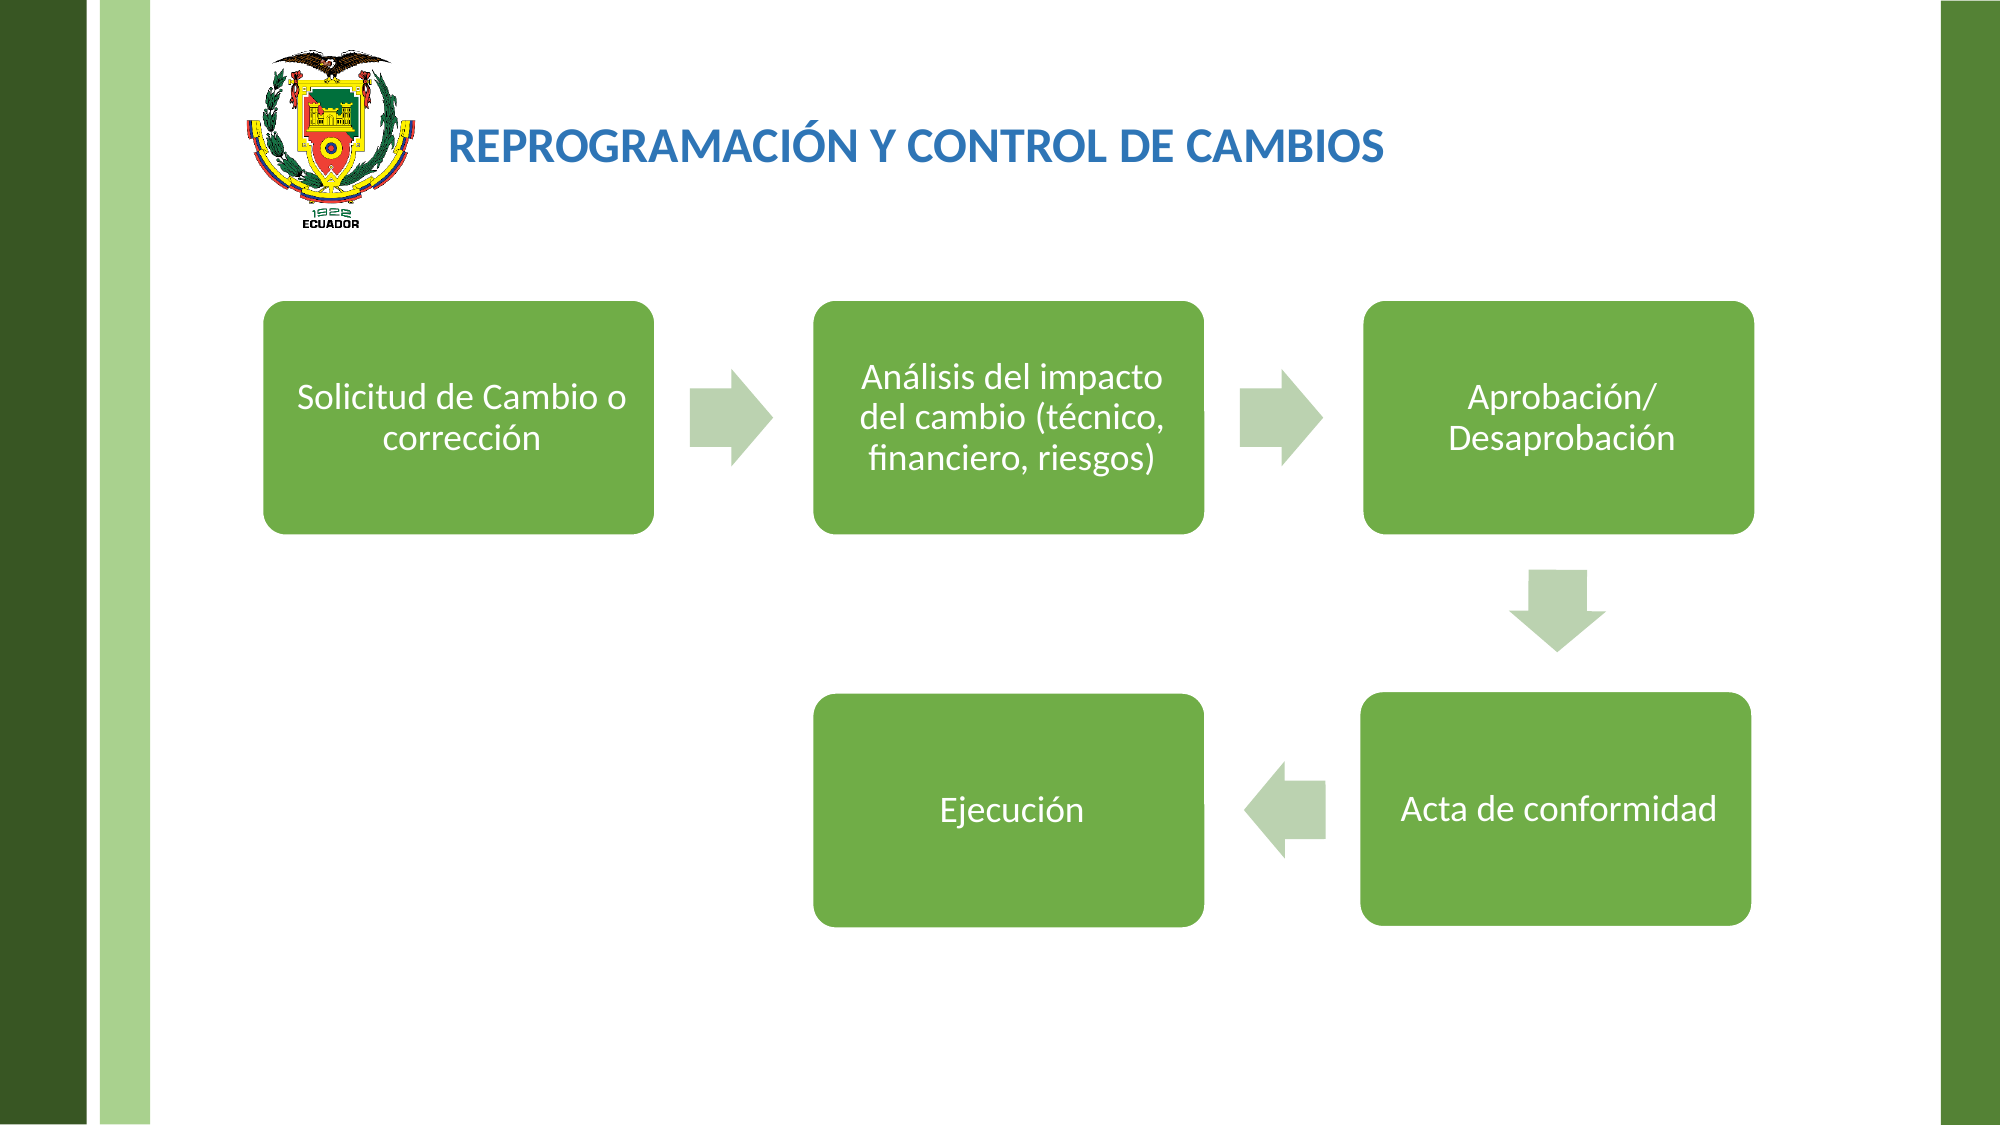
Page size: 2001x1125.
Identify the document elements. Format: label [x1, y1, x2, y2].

picture [246, 50, 429, 228]
text_box [99, 0, 151, 1125]
text_box [433, 105, 1401, 180]
text_box [1940, 0, 2000, 1125]
text_box [0, 0, 88, 1125]
text_box [260, 255, 1757, 973]
